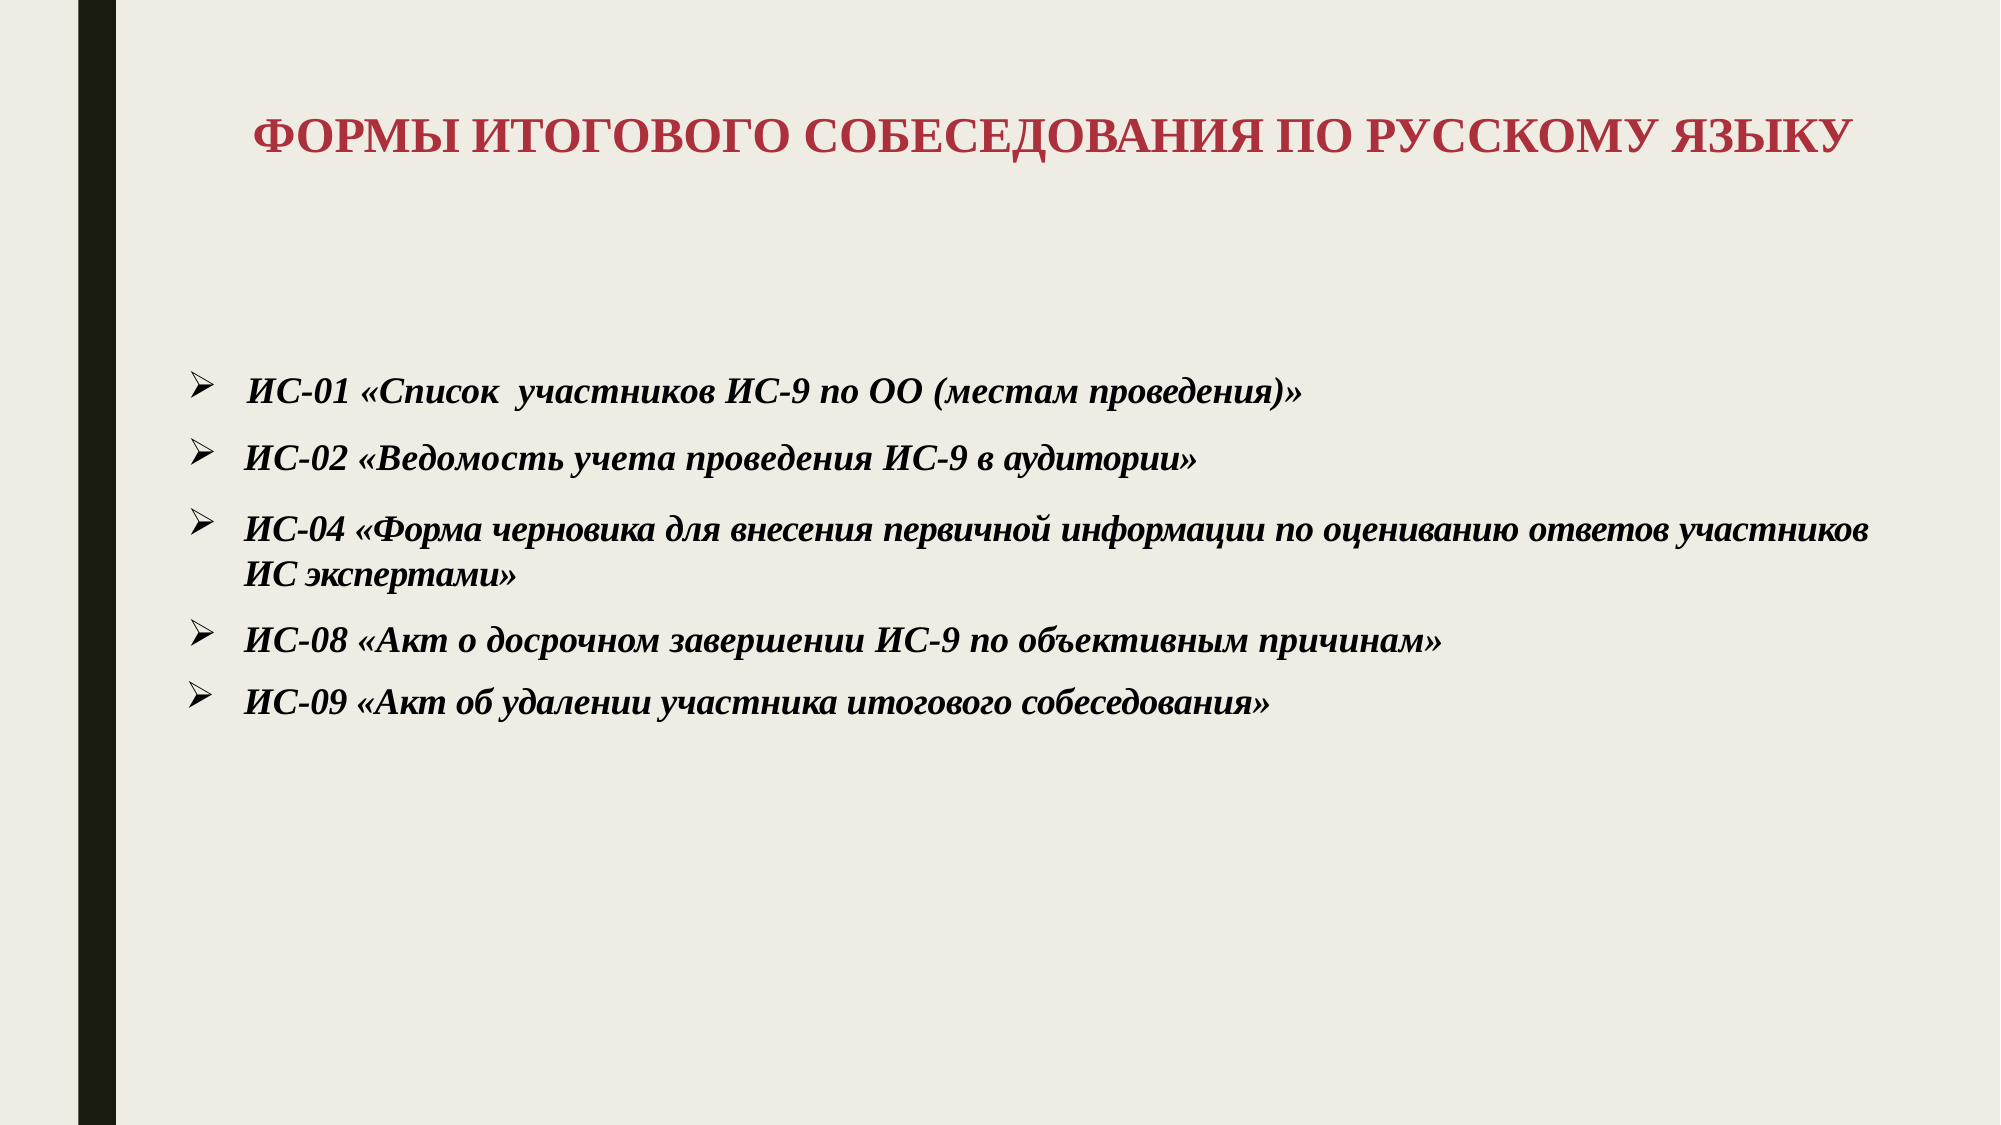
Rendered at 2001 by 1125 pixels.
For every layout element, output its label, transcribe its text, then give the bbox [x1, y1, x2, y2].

title ФОРМЫ ИТОГОВОГО СОБЕСЕДОВАНИЯ ПО РУССКОМУ ЯЗЫКУ [150, 102, 1957, 258]
list ИС-01 «Список участников ИС-9 по ОО (местам проведения)» ИС-02 «Ведомость учета проведения ИС-9 в аудитории» ИС-04 «Форма черновика для внесения первичной информации по оцениванию ответов участников ИС экспертами» ИС-08 «Акт о досрочном завершении ИС-9 по объективным причинам» ИС-09 «Акт об удалении участника итогового собеседования» [170, 257, 1886, 907]
